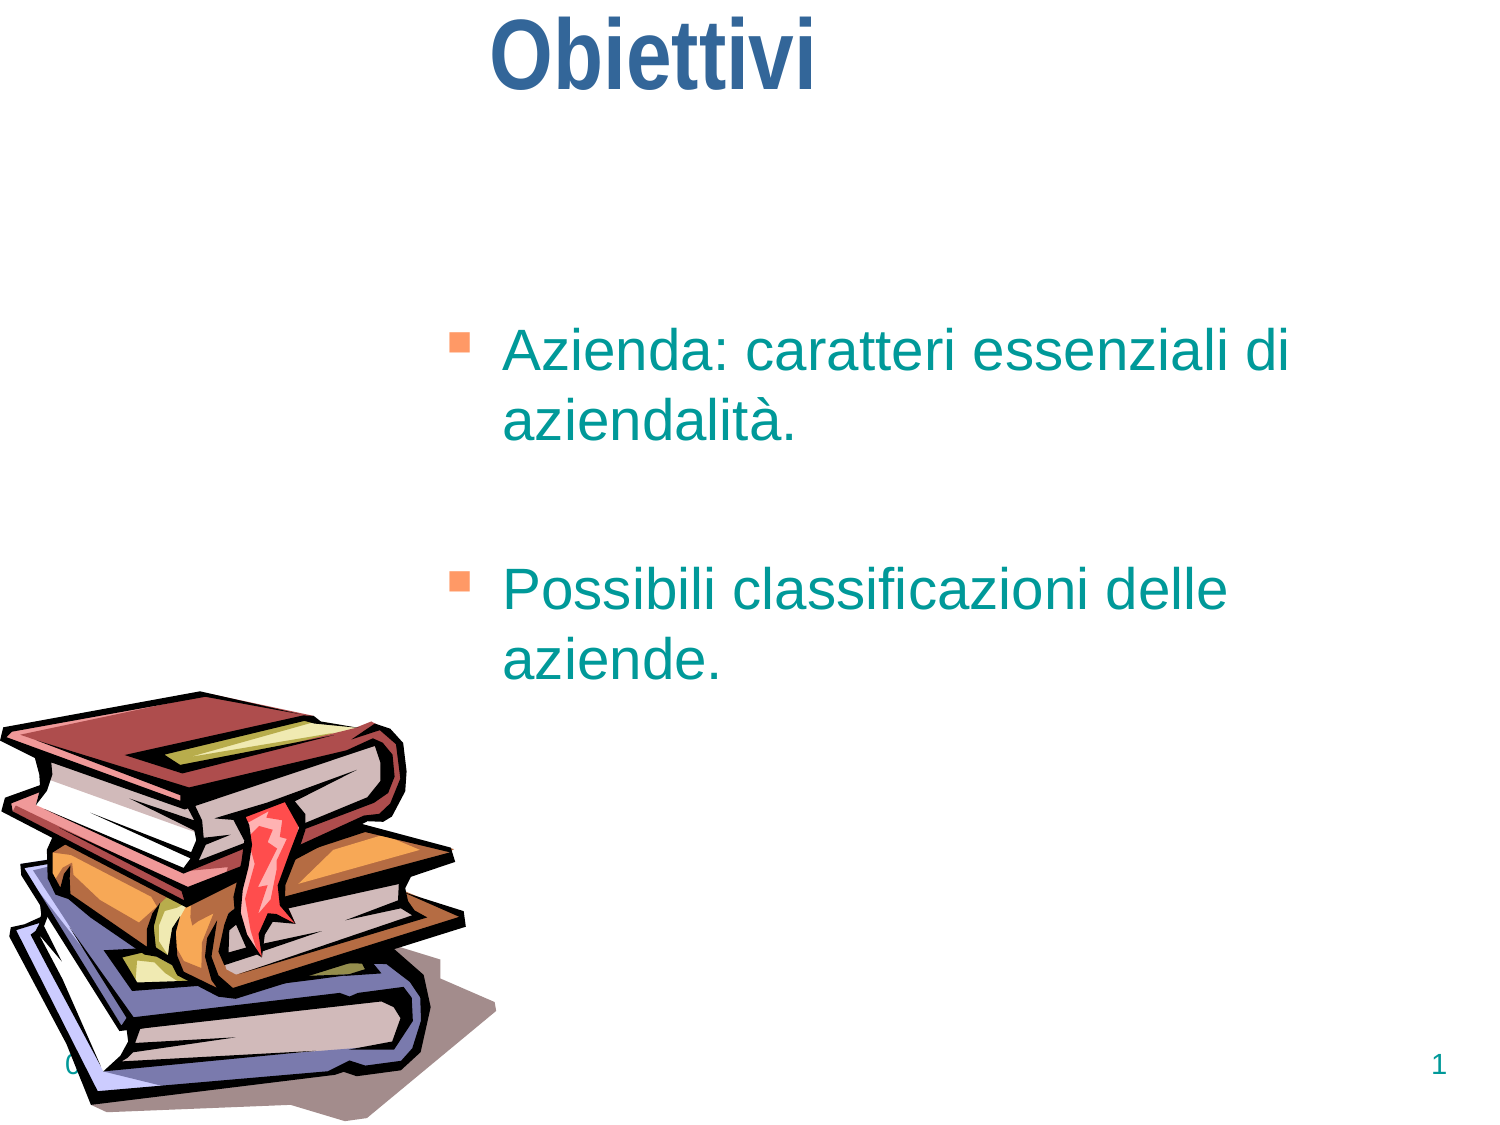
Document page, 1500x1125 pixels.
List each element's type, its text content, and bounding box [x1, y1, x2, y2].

picture [0, 688, 501, 1125]
text_box Azienda: caratteri essenziali di aziendalità. Possibili classificazioni delle aziende. [431, 219, 1431, 895]
text_box Obiettivi [474, 24, 1463, 185]
text_box 1 [1149, 1024, 1463, 1100]
